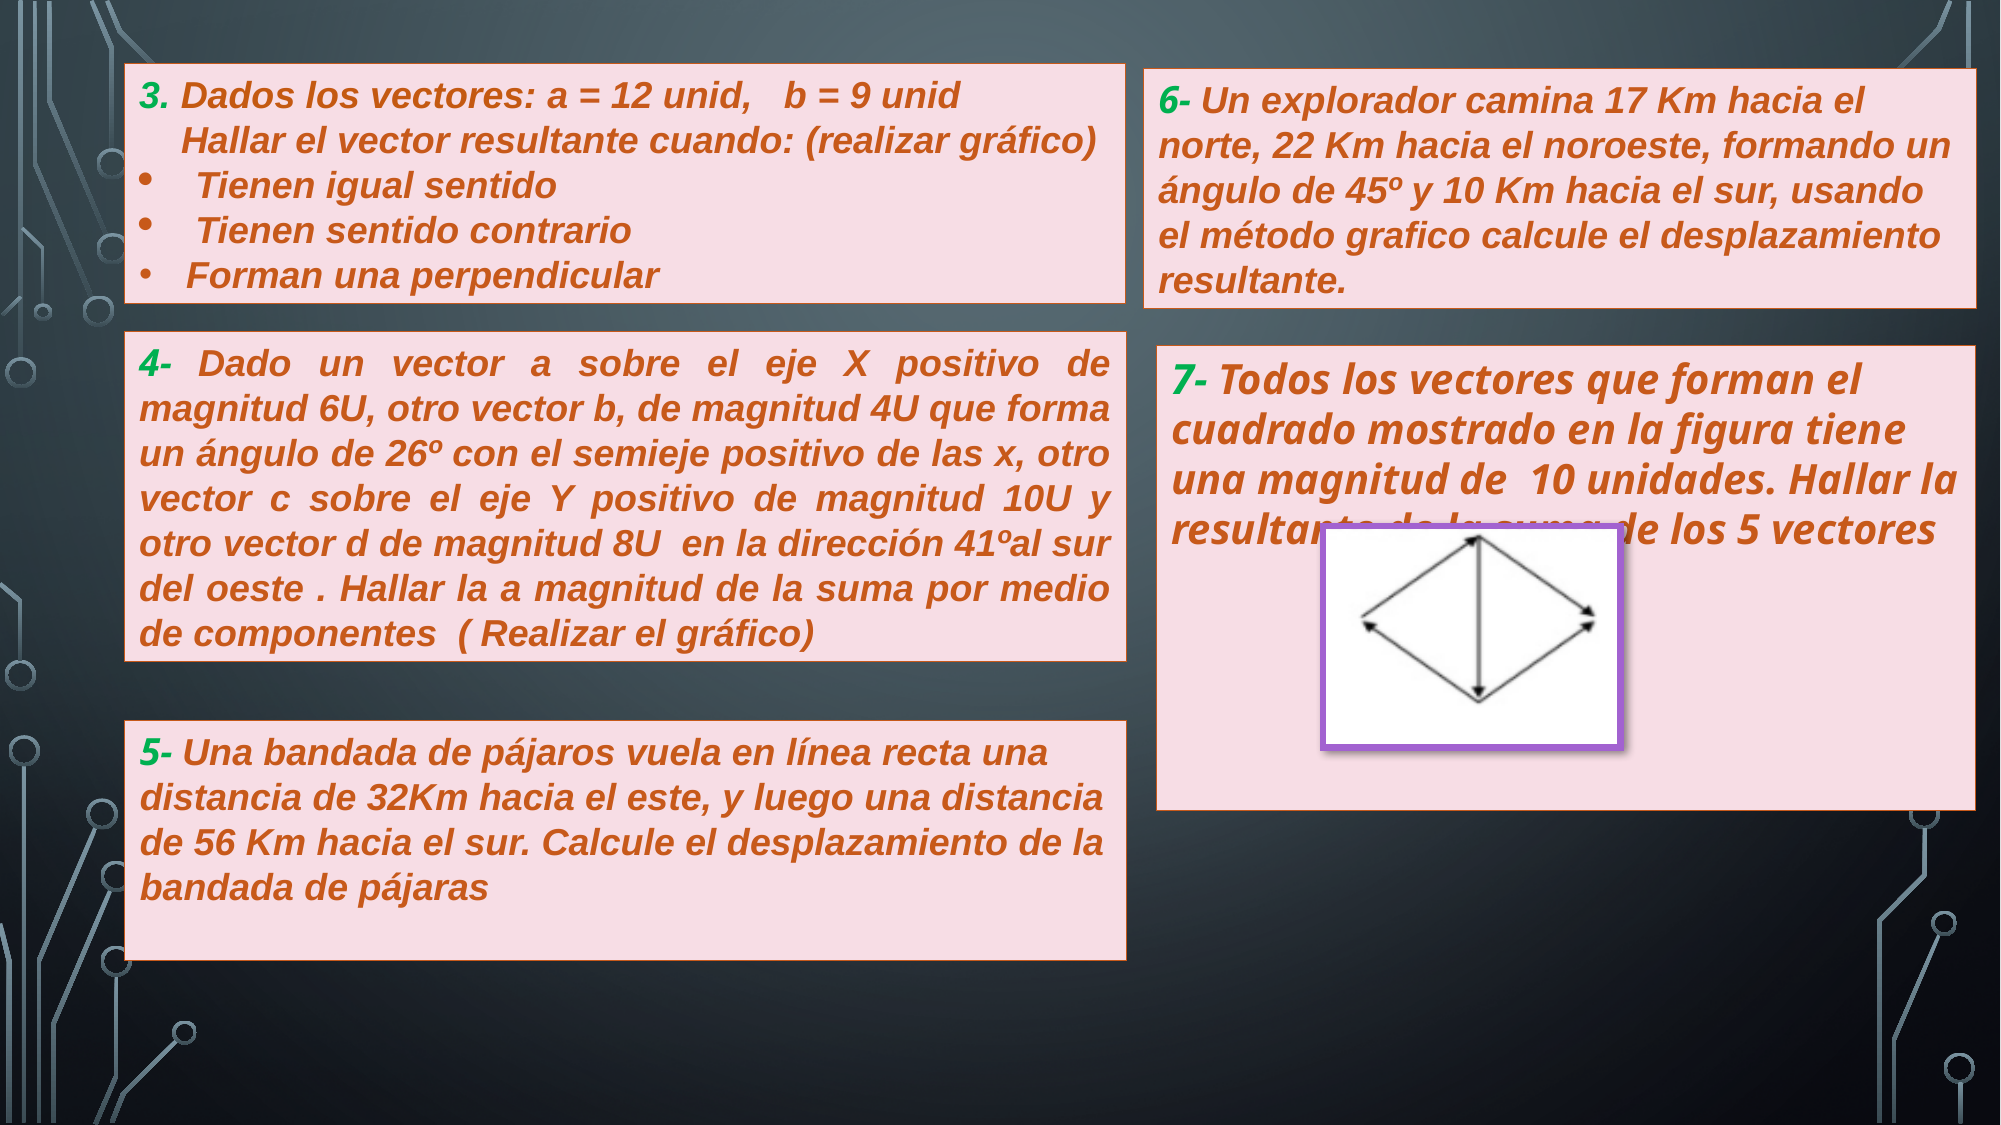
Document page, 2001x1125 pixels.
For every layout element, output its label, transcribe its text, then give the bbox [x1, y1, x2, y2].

text_box 7- Todos los vectores que forman el cuadrado mostrado en la figura tiene una magnitud de 10 unidades. Hallar la resultante de la suma de los 5 vectores [1156, 345, 1976, 811]
text_box 3. Dados los vectores: a = 12 unid, b = 9 unid Hallar el vector resultante cuando: (realizar gráfico) Tienen igual sentido Tienen sentido contrario Forman una perpendicular [124, 63, 1126, 304]
text_box 4- Dado un vector a sobre el eje X positivo de magnitud 6U, otro vector b, de magnitud 4U que forma un ángulo de 26º con el semieje positivo de las x, otro vector c sobre el eje Y positivo de magnitud 10U y otro vector d de magnitud 8U en la dirección 41ºal sur del oeste . Hallar la a magnitud de la suma por medio de componentes ( Realizar el gráfico) [124, 331, 1127, 662]
picture [1325, 528, 1618, 745]
text_box 5- Una bandada de pájaros vuela en línea recta una distancia de 32Km hacia el este, y luego una distancia de 56 Km hacia el sur. Calcule el desplazamiento de la bandada de pájaras [124, 720, 1127, 961]
text_box 6- Un explorador camina 17 Km hacia el norte, 22 Km hacia el noroeste, formando un ángulo de 45º y 10 Km hacia el sur, usando el método grafico calcule el desplazamiento resultante. [1143, 68, 1977, 309]
